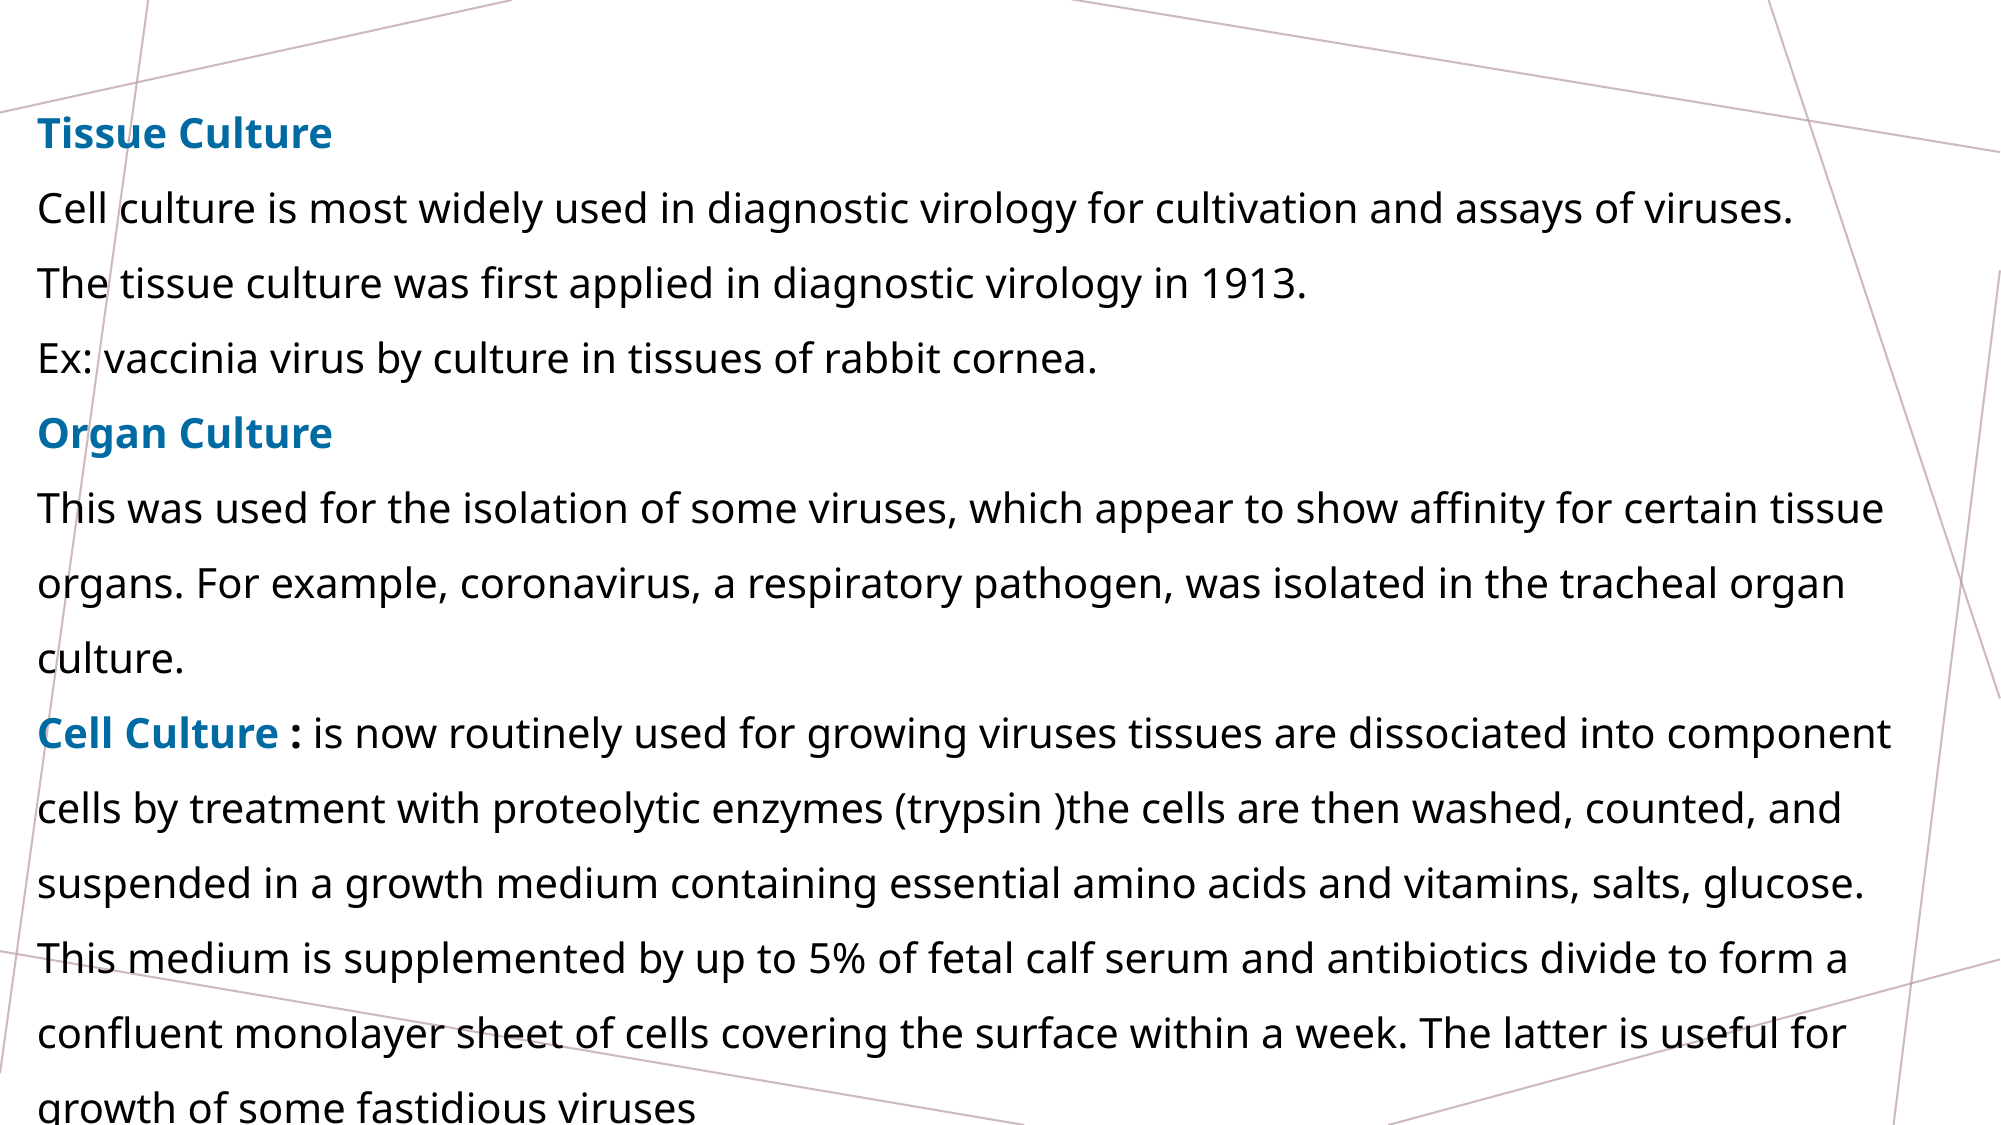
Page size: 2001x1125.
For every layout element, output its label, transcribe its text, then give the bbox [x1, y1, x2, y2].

text_box Tissue Culture Cell culture is most widely used in diagnostic virology for cultivation and assays of viruses. The tissue culture was first applied in diagnostic virology in 1913. Ex: vaccinia virus by culture in tissues of rabbit cornea. Organ Culture This was used for the isolation of some viruses, which appear to show affinity for certain tissue organs. For example, coronavirus, a respiratory pathogen, was isolated in the tracheal organ culture. Cell Culture : is now routinely used for growing viruses tissues are dissociated into component cells by treatment with proteolytic enzymes (trypsin )the cells are then washed, counted, and suspended in a growth medium containing essential amino acids and vitamins, salts, glucose. This medium is supplemented by up to 5% of fetal calf serum and antibiotics divide to form a confluent monolayer sheet of cells covering the surface within a week. The latter is useful for growth of some fastidious viruses [22, 74, 1922, 1125]
